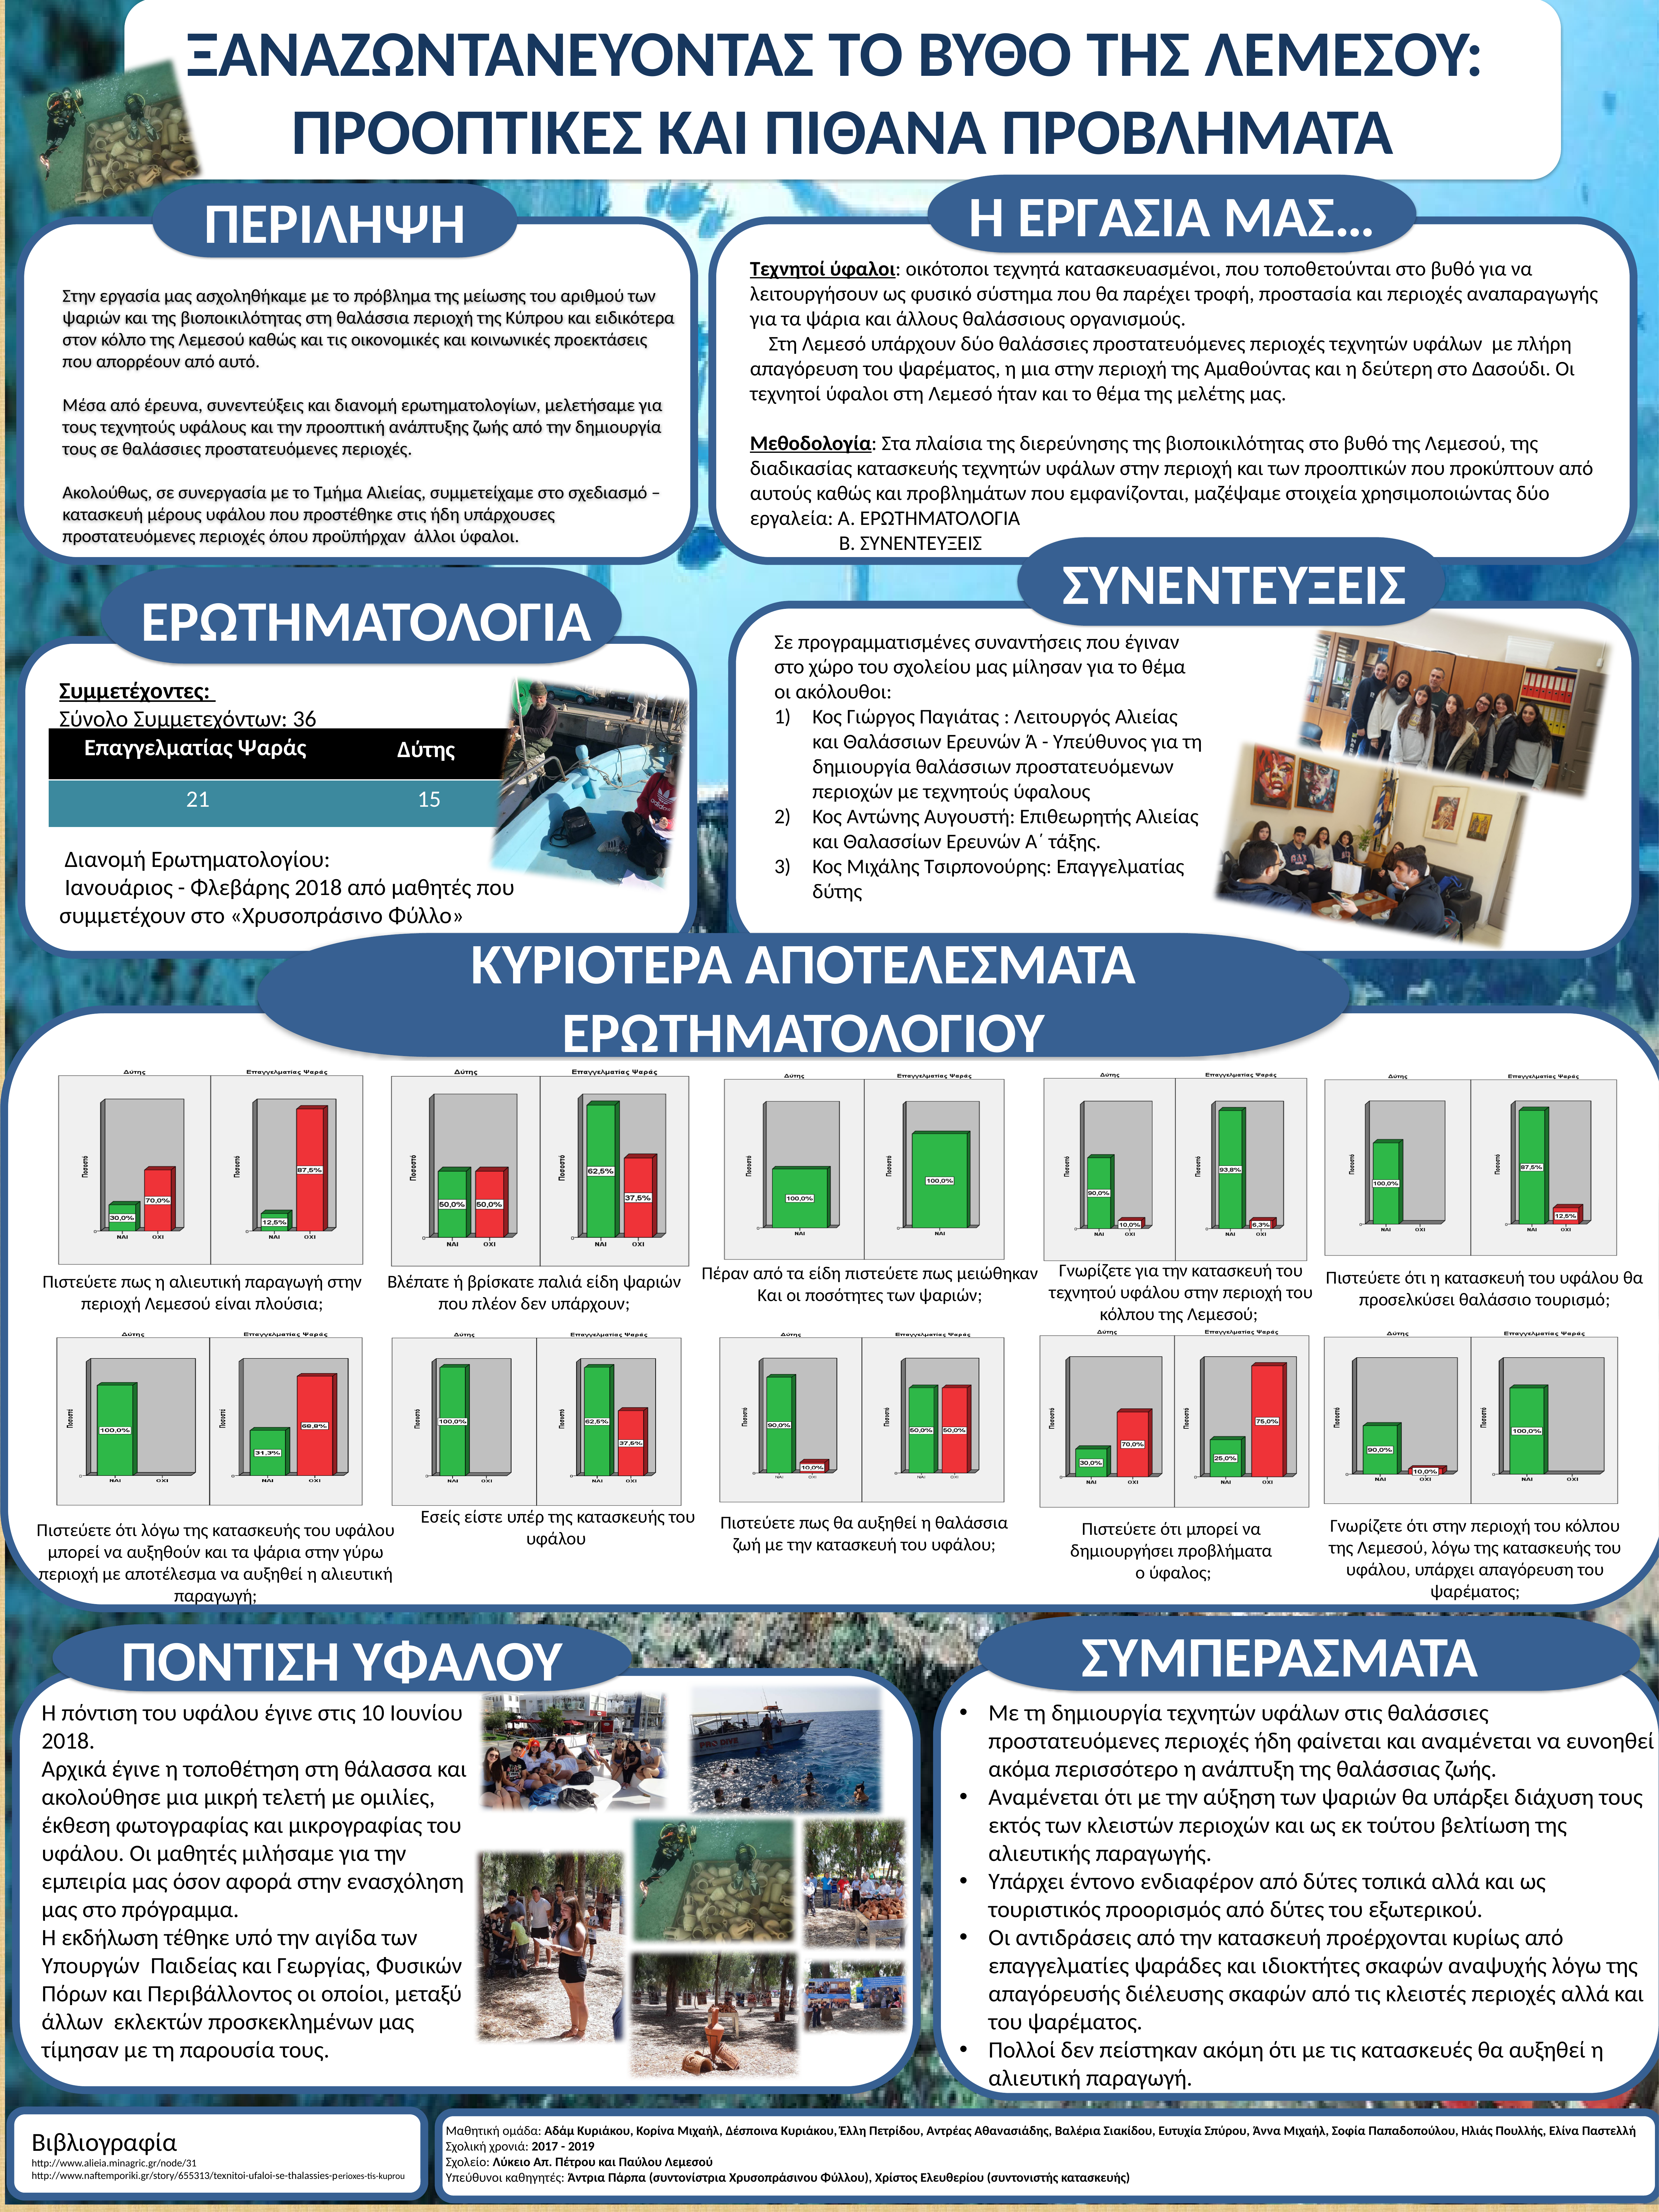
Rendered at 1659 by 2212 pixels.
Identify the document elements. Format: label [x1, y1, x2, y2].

picture [0, 0, 1659, 2212]
text_box [11, 1067, 1659, 1785]
